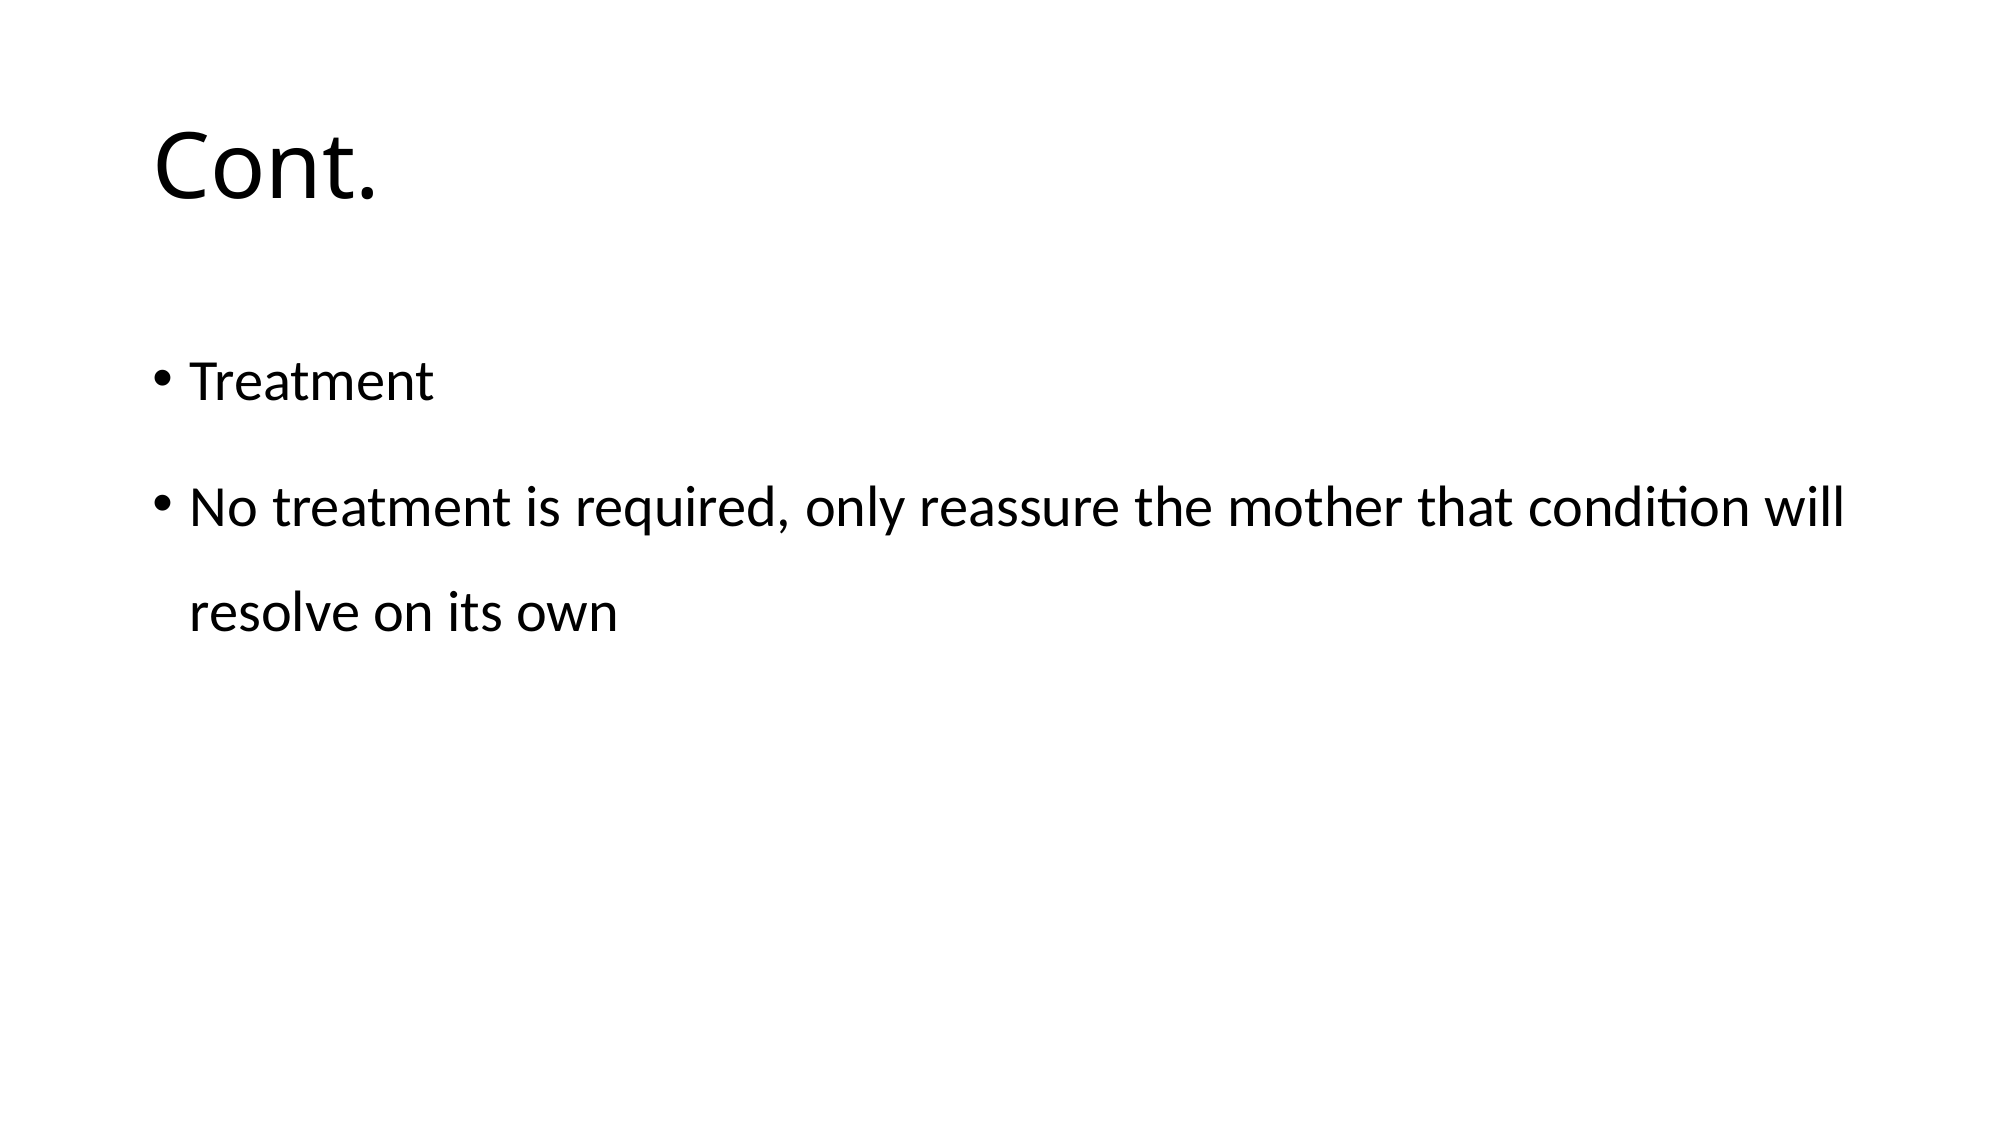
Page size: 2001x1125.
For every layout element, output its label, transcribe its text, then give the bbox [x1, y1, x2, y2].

list Treatment No treatment is required, only reassure the mother that condition will resolve on its own [137, 299, 1863, 1014]
title Cont. [137, 59, 1863, 278]
